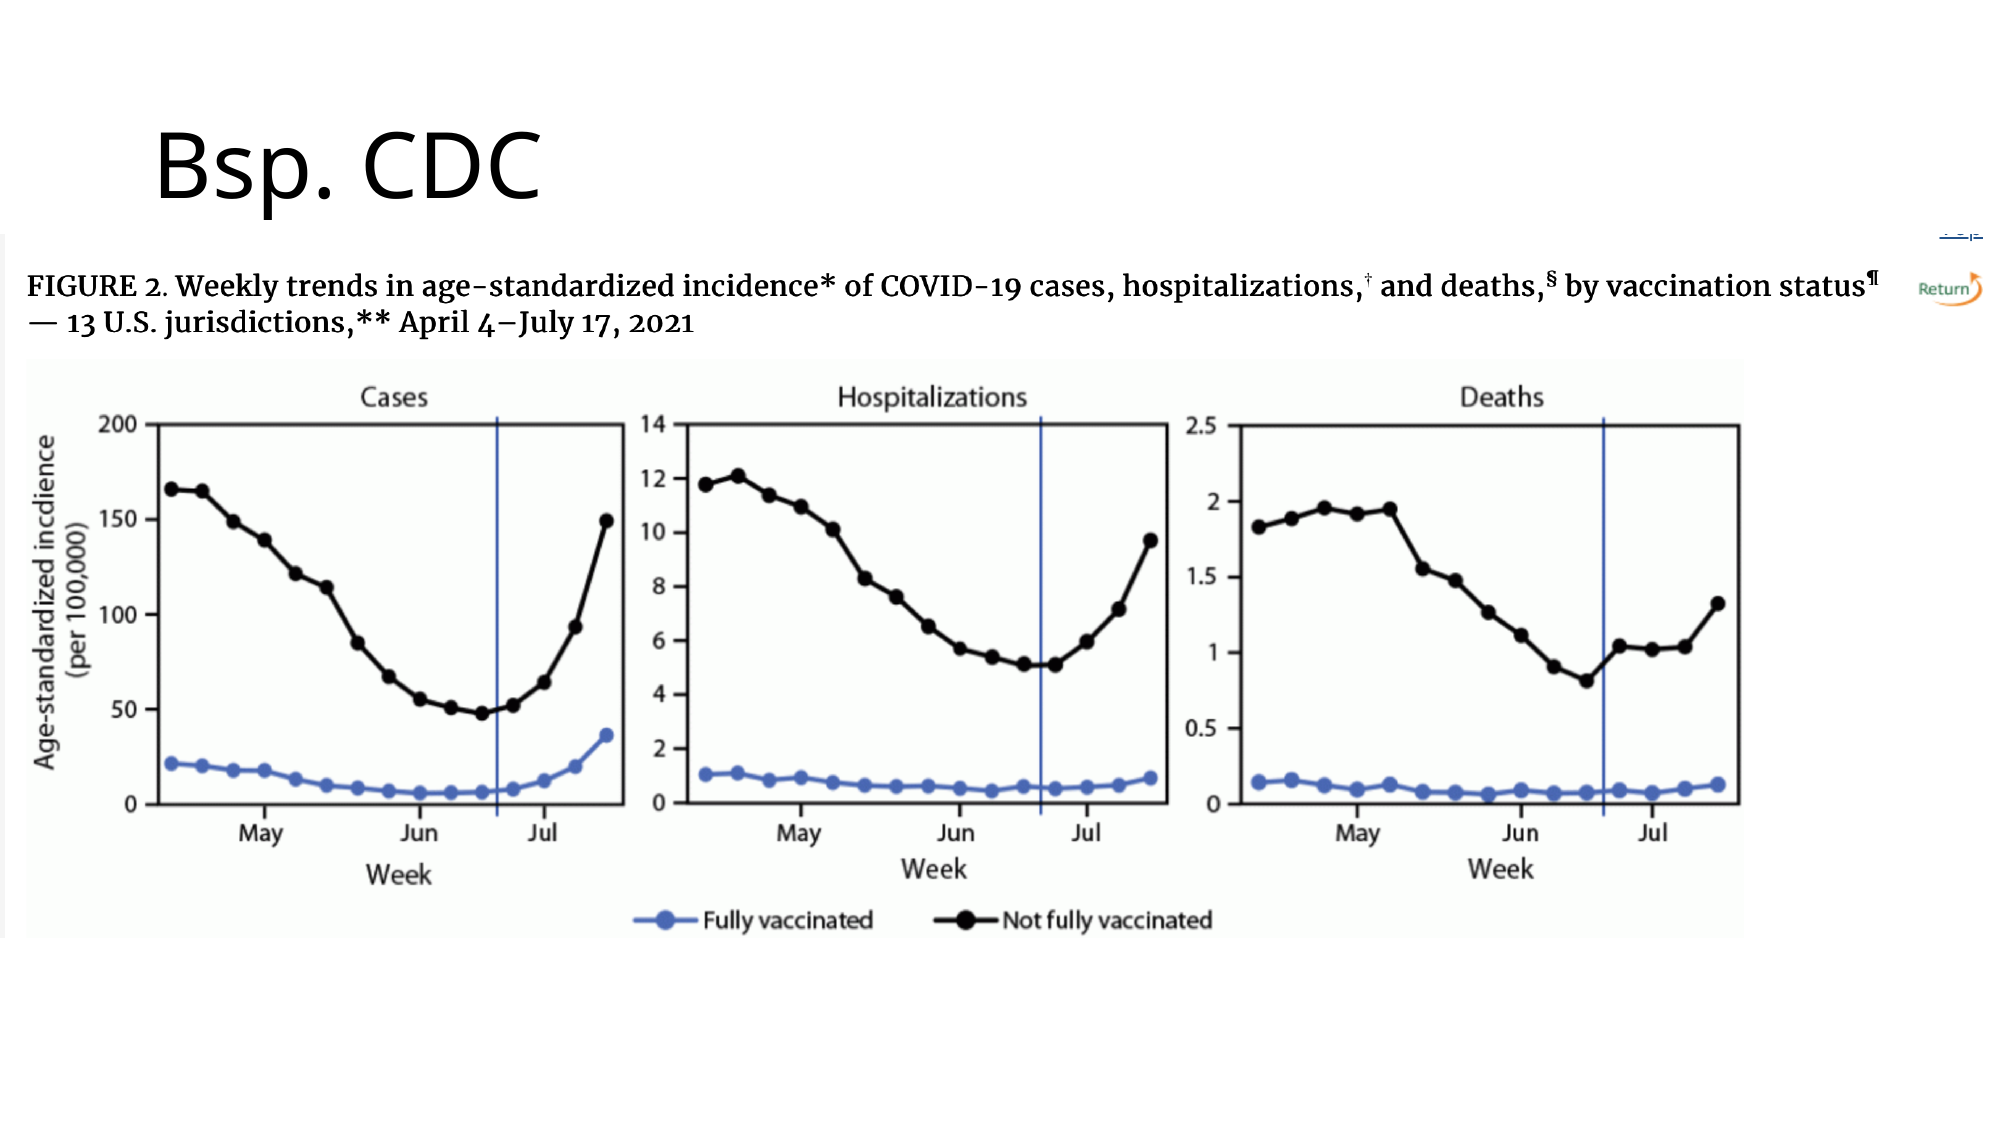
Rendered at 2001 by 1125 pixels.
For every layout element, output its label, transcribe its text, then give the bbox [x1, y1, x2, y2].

picture [0, 234, 2000, 938]
title Bsp. CDC [137, 59, 1863, 234]
